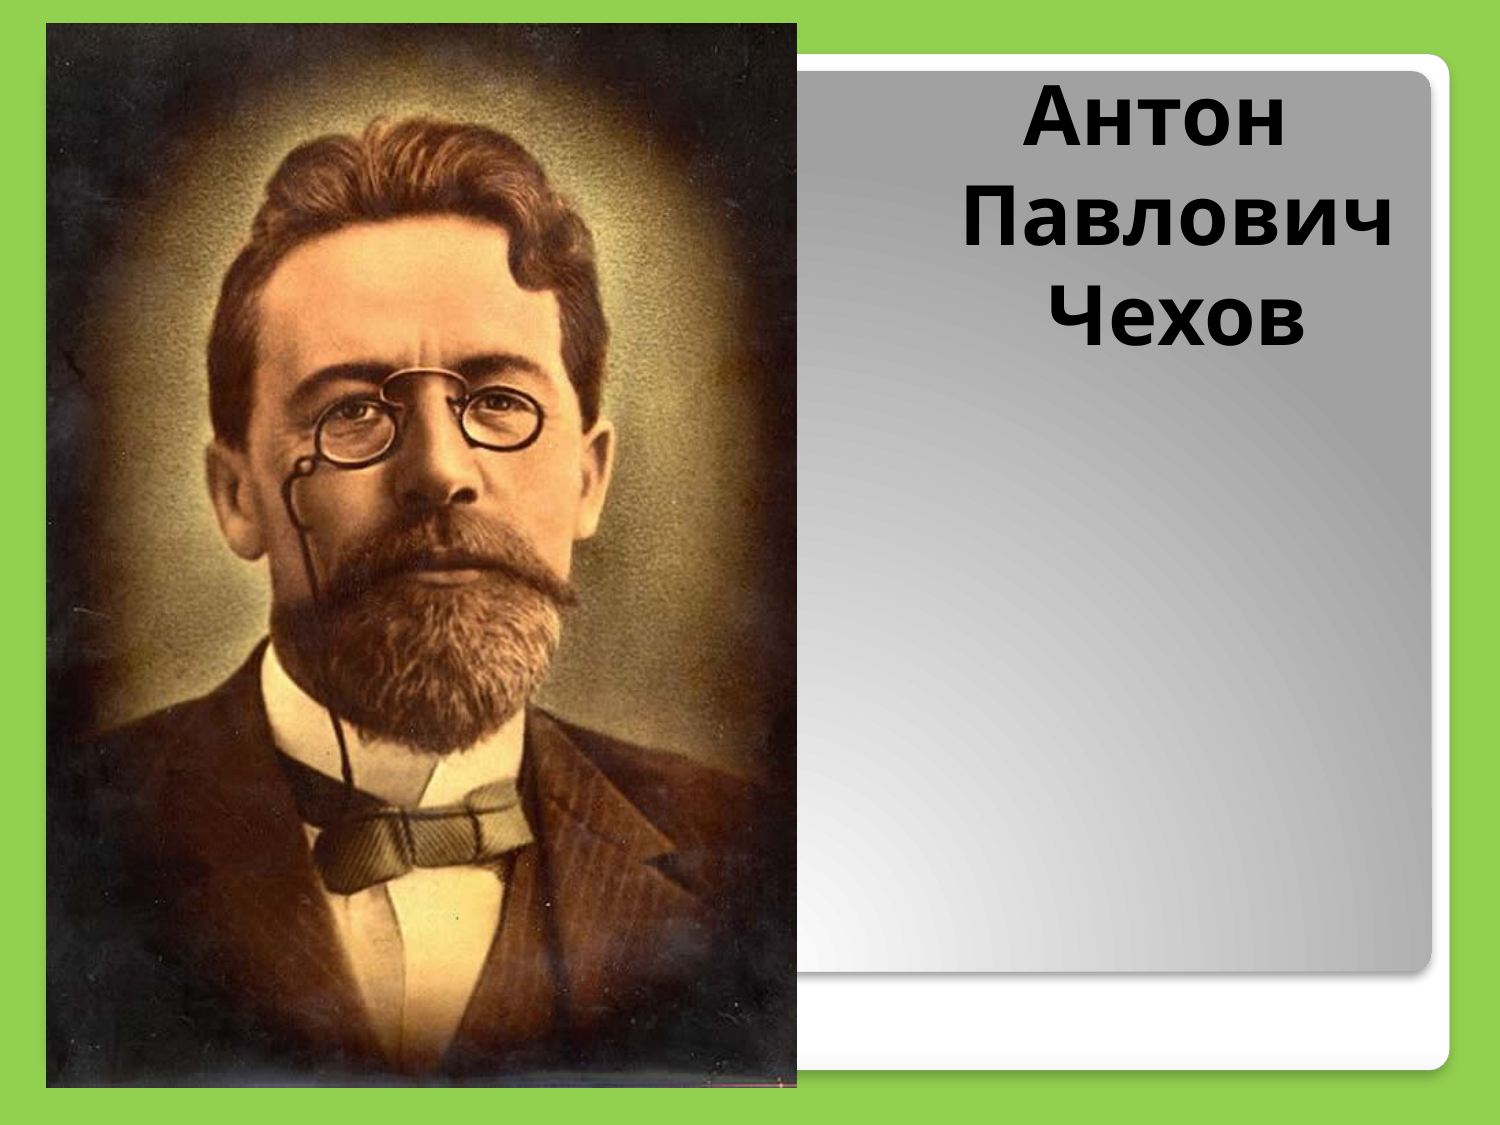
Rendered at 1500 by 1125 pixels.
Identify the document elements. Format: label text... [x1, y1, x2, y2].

list Антон Павлович Чехов [832, 46, 1465, 1079]
picture [46, 23, 798, 1088]
